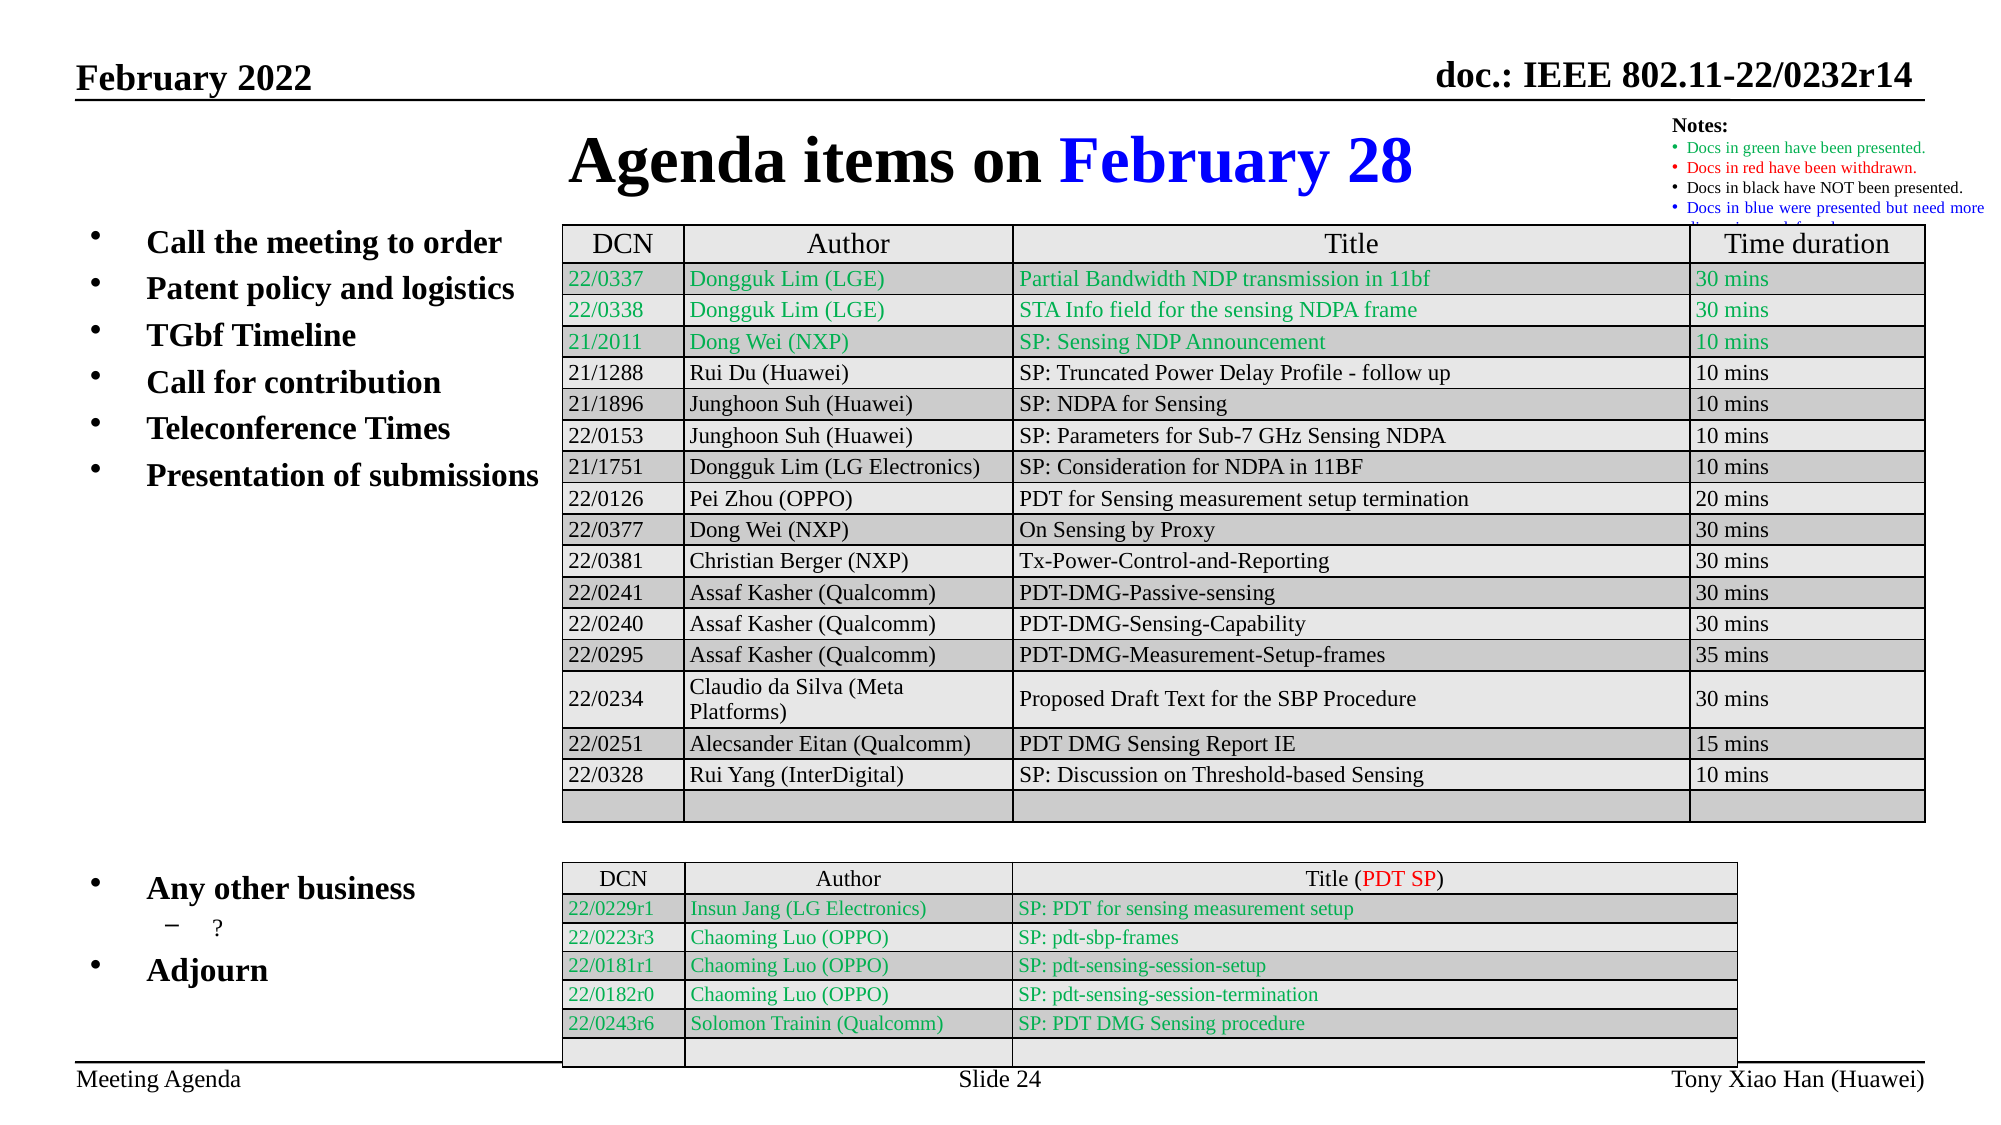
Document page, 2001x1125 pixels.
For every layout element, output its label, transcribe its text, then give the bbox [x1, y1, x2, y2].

table_cell Tx-Power-Control-and-Reporting [1014, 546, 1689, 576]
table_cell Dongguk Lim (LG Electronics) [685, 452, 1012, 482]
table_cell [1014, 791, 1689, 821]
table_cell 22/0234 [563, 672, 683, 727]
table_cell SP: NDPA for Sensing [1014, 389, 1689, 419]
table_cell 30 mins [1691, 264, 1924, 294]
table_cell Junghoon Suh (Huawei) [685, 389, 1012, 419]
table_cell [563, 1039, 684, 1066]
table_cell SP: pdt-sensing-session-termination [1013, 981, 1737, 1008]
table_cell 22/0126 [563, 483, 683, 513]
table_cell 30 mins [1691, 295, 1924, 325]
table_cell Assaf Kasher (Qualcomm) [685, 578, 1012, 607]
table_cell PDT-DMG-Sensing-Capability [1014, 609, 1689, 639]
table_cell 10 mins [1691, 760, 1924, 789]
table_cell 22/0338 [563, 295, 683, 325]
table_cell 15 mins [1691, 729, 1924, 758]
table_cell Dong Wei (NXP) [685, 515, 1012, 544]
table_cell 21/1896 [563, 389, 683, 419]
table_cell Alecsander Eitan (Qualcomm) [685, 729, 1012, 758]
table_cell 30 mins [1691, 672, 1924, 727]
table_cell SP: Truncated Power Delay Profile - follow up [1014, 358, 1689, 388]
table_cell Assaf Kasher (Qualcomm) [685, 640, 1012, 670]
table_cell 22/0328 [563, 760, 683, 789]
table_cell 10 mins [1691, 452, 1924, 482]
table_cell SP: PDT for sensing measurement setup [1013, 895, 1737, 922]
table_cell Pei Zhou (OPPO) [685, 483, 1012, 513]
text_box Agenda items on February 28 [362, 87, 1638, 212]
table_cell 30 mins [1691, 546, 1924, 576]
table_header DCN [563, 863, 684, 893]
table_cell 21/1751 [563, 452, 683, 482]
table_cell 20 mins [1691, 483, 1924, 513]
table_cell Chaoming Luo (OPPO) [686, 981, 1012, 1008]
table_cell [686, 1039, 1012, 1066]
table_cell 22/0182r0 [563, 981, 684, 1008]
table_cell 35 mins [1691, 640, 1924, 670]
table_cell 21/2011 [563, 327, 683, 356]
table_cell [563, 791, 683, 821]
table_cell 22/0153 [563, 421, 683, 450]
table_cell [1013, 1039, 1737, 1066]
table_cell Claudio da Silva (Meta Platforms) [685, 672, 1012, 727]
table_header Title [1014, 226, 1689, 262]
table_header DCN [563, 226, 683, 262]
table_header Title (PDT SP) [1013, 863, 1737, 893]
table_cell Junghoon Suh (Huawei) [685, 421, 1012, 450]
table_cell 22/0229r1 [563, 895, 684, 922]
text_box Notes: Docs in green have been presented. Docs in red have been withdrawn. Docs in black have NOT been presented. Docs in blue were presented but need more discussion or deferred [1657, 104, 2000, 246]
table_cell PDT-DMG-Passive-sensing [1014, 578, 1689, 607]
table_header Author [686, 863, 1012, 893]
table_cell 10 mins [1691, 389, 1924, 419]
table_cell 30 mins [1691, 578, 1924, 607]
table_cell 10 mins [1691, 327, 1924, 356]
table_cell 22/0240 [563, 609, 683, 639]
table_cell SP: Consideration for NDPA in 11BF [1014, 452, 1689, 482]
table_cell 10 mins [1691, 421, 1924, 450]
table_cell 22/0381 [563, 546, 683, 576]
table_cell PDT DMG Sensing Report IE [1014, 729, 1689, 758]
table_cell 22/0223r3 [563, 924, 684, 951]
table_cell 22/0295 [563, 640, 683, 670]
table_cell Rui Yang (InterDigital) [685, 760, 1012, 789]
table_cell Assaf Kasher (Qualcomm) [685, 609, 1012, 639]
table_cell [1691, 791, 1924, 821]
table_cell Proposed Draft Text for the SBP Procedure [1014, 672, 1689, 727]
table_cell 21/1288 [563, 358, 683, 388]
table_cell 22/0243r6 [563, 1010, 684, 1037]
table_cell Chaoming Luo (OPPO) [686, 952, 1012, 979]
table_header Time duration [1691, 226, 1924, 262]
table_cell 30 mins [1691, 515, 1924, 544]
table_cell SP: Sensing NDP Announcement [1014, 327, 1689, 356]
text_box Call the meeting to order Patent policy and logistics TGbf Timeline Call for contribution Teleconference Times Presentation of submissions Any other business ? Adjourn [75, 212, 1925, 1058]
table_cell [685, 791, 1012, 821]
table_cell SP: PDT DMG Sensing procedure [1013, 1010, 1737, 1037]
table_cell 22/0337 [563, 264, 683, 294]
table_cell SP: Discussion on Threshold-based Sensing [1014, 760, 1689, 789]
table_cell On Sensing by Proxy [1014, 515, 1689, 544]
table_cell Chaoming Luo (OPPO) [686, 924, 1012, 951]
table_cell 30 mins [1691, 609, 1924, 639]
table_cell PDT-DMG-Measurement-Setup-frames [1014, 640, 1689, 670]
table_cell 22/0377 [563, 515, 683, 544]
table_cell Dongguk Lim (LGE) [685, 295, 1012, 325]
table_cell PDT for Sensing measurement setup termination [1014, 483, 1689, 513]
table_cell Solomon Trainin (Qualcomm) [686, 1010, 1012, 1037]
table_cell STA Info field for the sensing NDPA frame [1014, 295, 1689, 325]
table_cell Rui Du (Huawei) [685, 358, 1012, 388]
table_cell SP: Parameters for Sub-7 GHz Sensing NDPA [1014, 421, 1689, 450]
table_cell Insun Jang (LG Electronics) [686, 895, 1012, 922]
table_cell 22/0241 [563, 578, 683, 607]
table_cell 22/0251 [563, 729, 683, 758]
table_cell Christian Berger (NXP) [685, 546, 1012, 576]
table_cell SP: pdt-sensing-session-setup [1013, 952, 1737, 979]
table_cell 10 mins [1691, 358, 1924, 388]
table_header Author [685, 226, 1012, 262]
table_cell 22/0181r1 [563, 952, 684, 979]
table_cell Dongguk Lim (LGE) [685, 264, 1012, 294]
table_cell Partial Bandwidth NDP transmission in 11bf [1014, 264, 1689, 294]
table_cell Dong Wei (NXP) [685, 327, 1012, 356]
table_cell SP: pdt-sbp-frames [1013, 924, 1737, 951]
